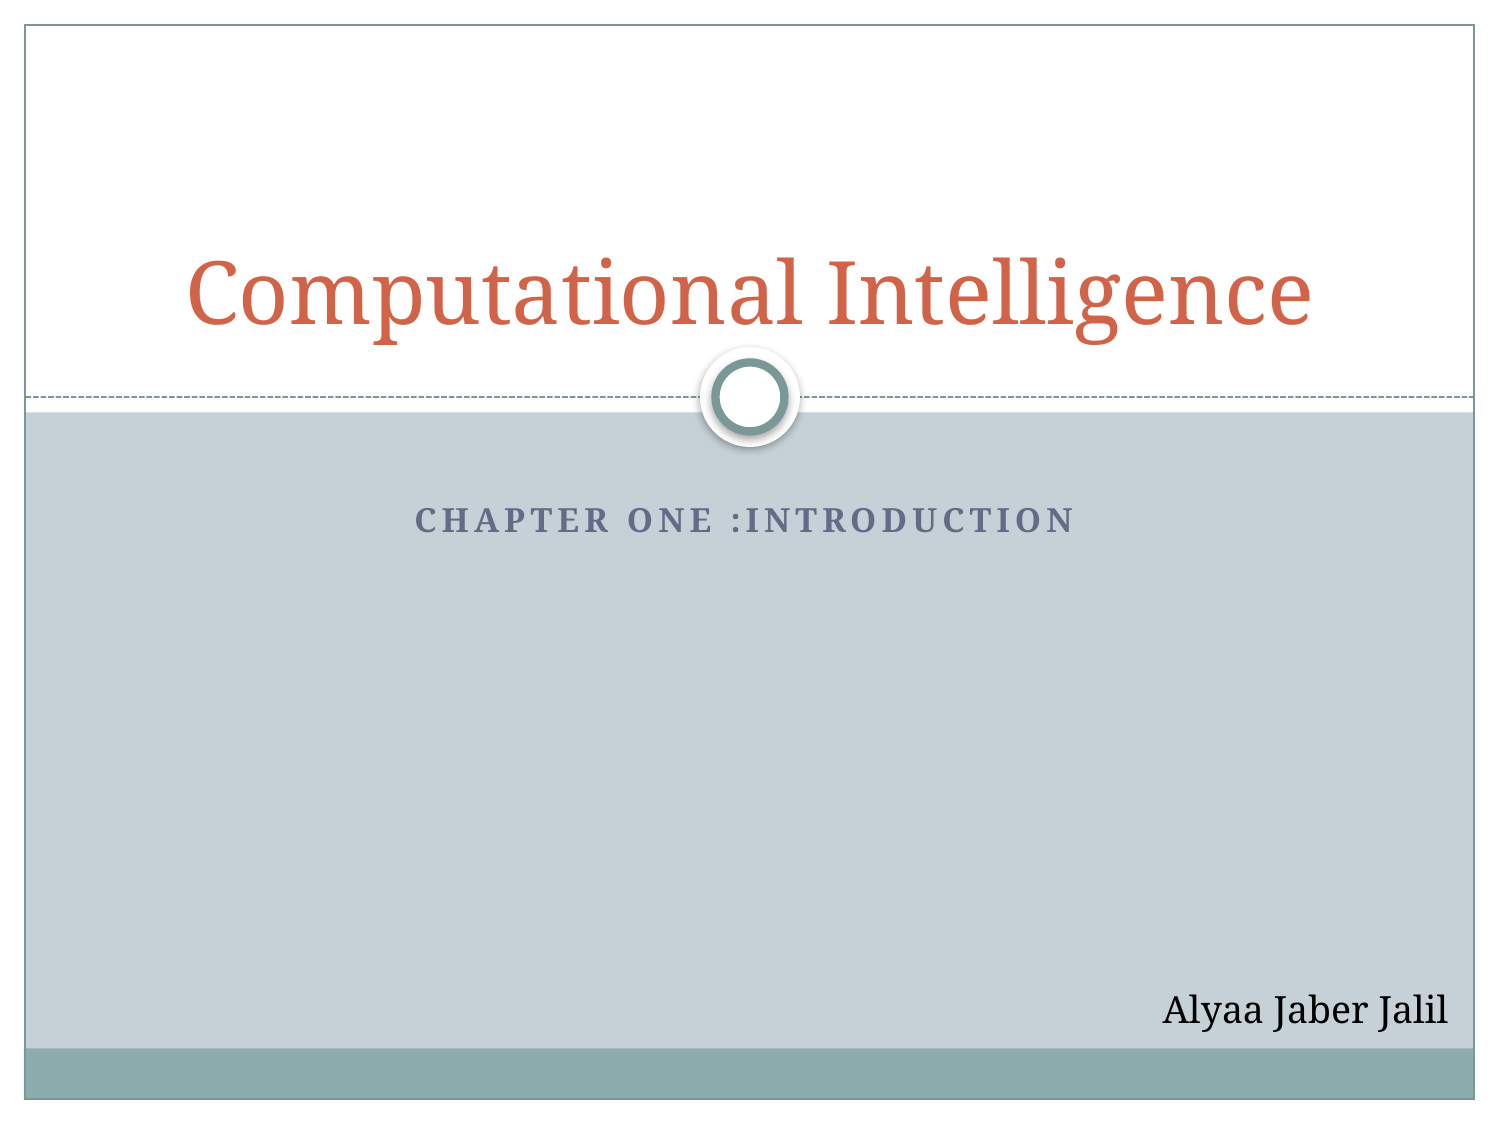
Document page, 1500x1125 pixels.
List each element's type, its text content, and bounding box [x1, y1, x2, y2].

text_box Alyaa Jaber Jalil [1147, 978, 1464, 1039]
title Computational Intelligence [112, 62, 1388, 350]
subtitle Chapter One :Introduction [360, 491, 1128, 587]
